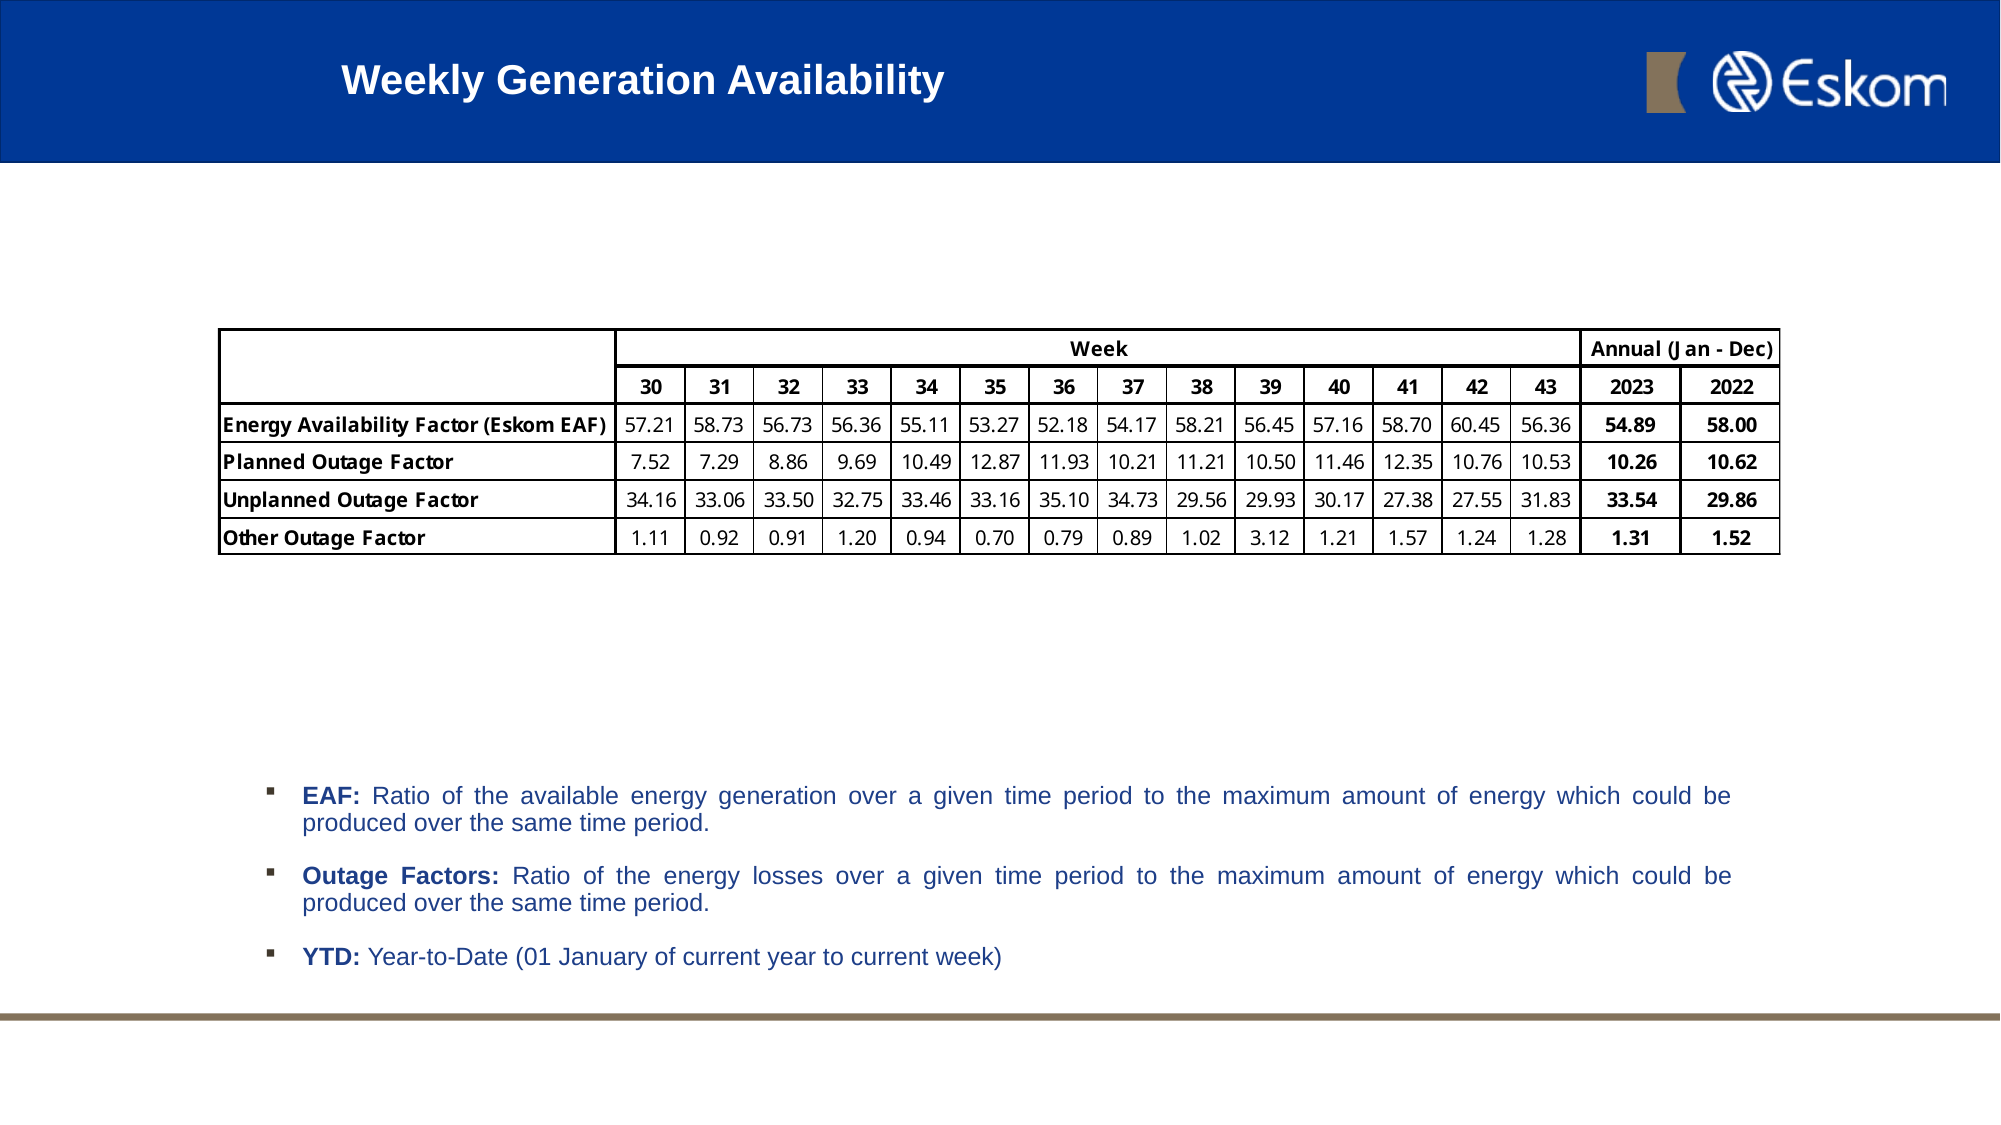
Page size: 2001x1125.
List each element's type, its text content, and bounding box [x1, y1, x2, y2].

text_box Weekly Generation Availability [326, 27, 1297, 137]
picture [217, 328, 1783, 557]
list EAF: Ratio of the available energy generation over a given time period to the maximum amount of energy which could be produced over the same time period. Outage Factors: Ratio of the energy losses over a given time period to the maximum amount of energy which could be produced over the same time period. YTD: Year-to-Date (01 January of current year to current week) [249, 775, 1750, 1000]
